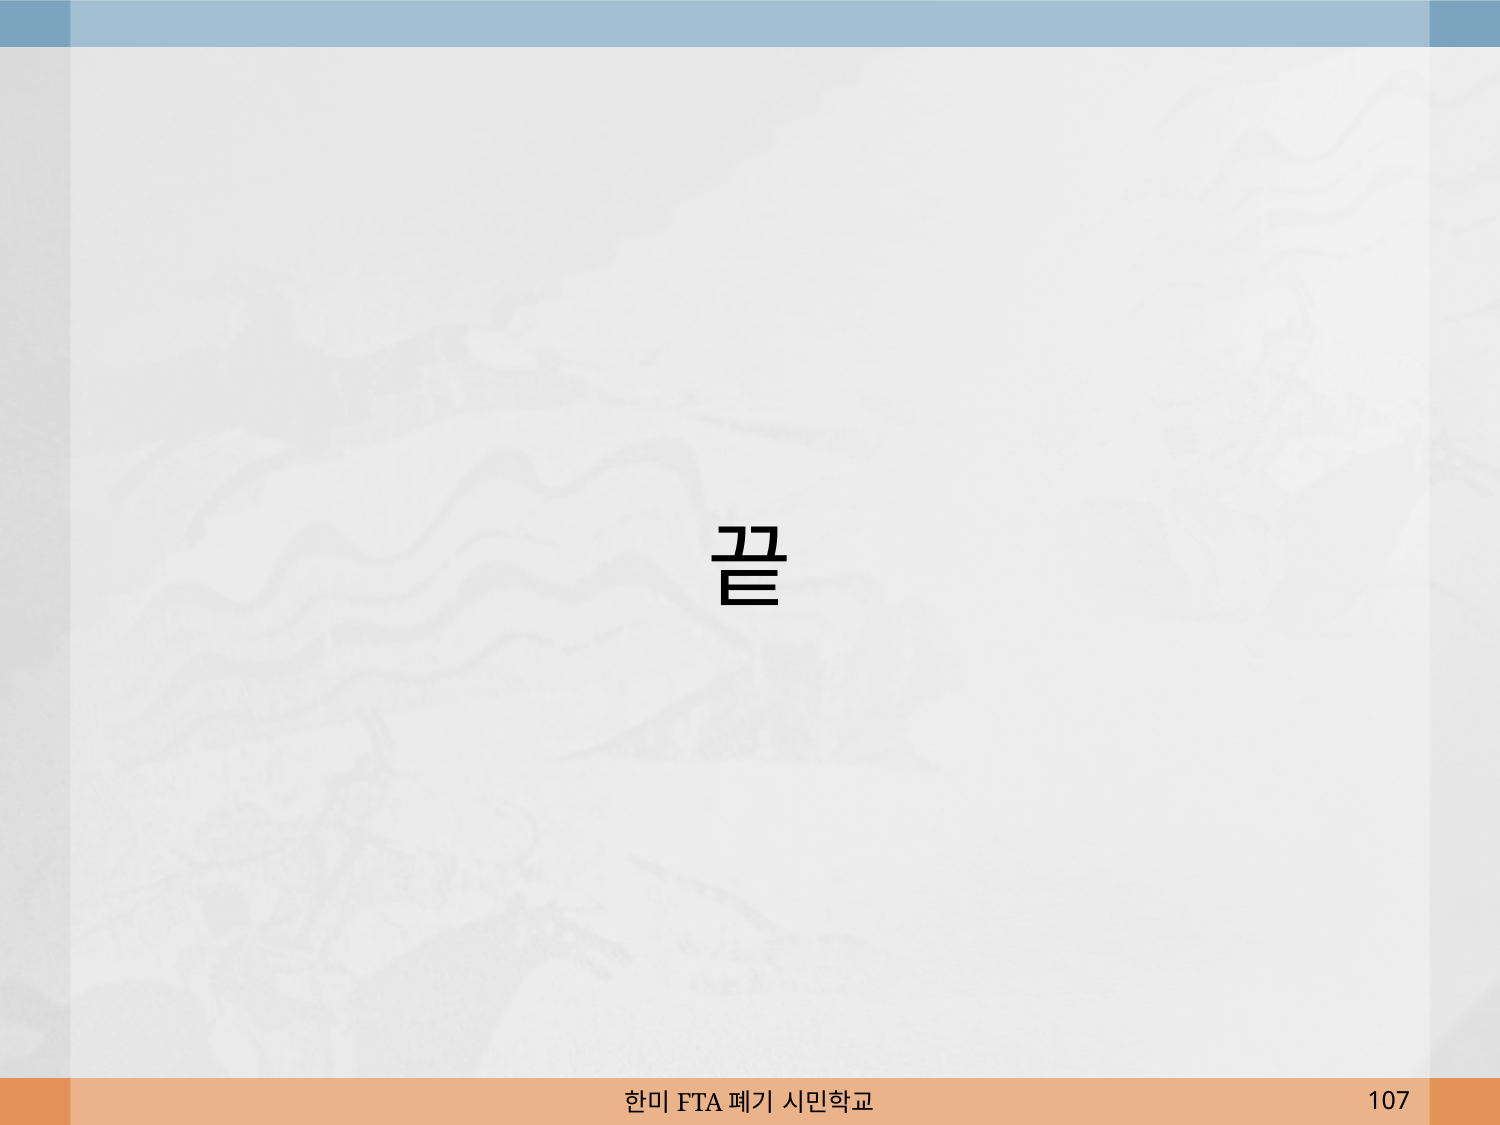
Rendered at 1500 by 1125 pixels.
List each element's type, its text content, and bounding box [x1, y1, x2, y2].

footer 한미FTA폐기 시민학교 [512, 1078, 988, 1125]
title 끝 [0, 42, 1500, 1083]
slide_number 107 [1074, 1078, 1425, 1125]
